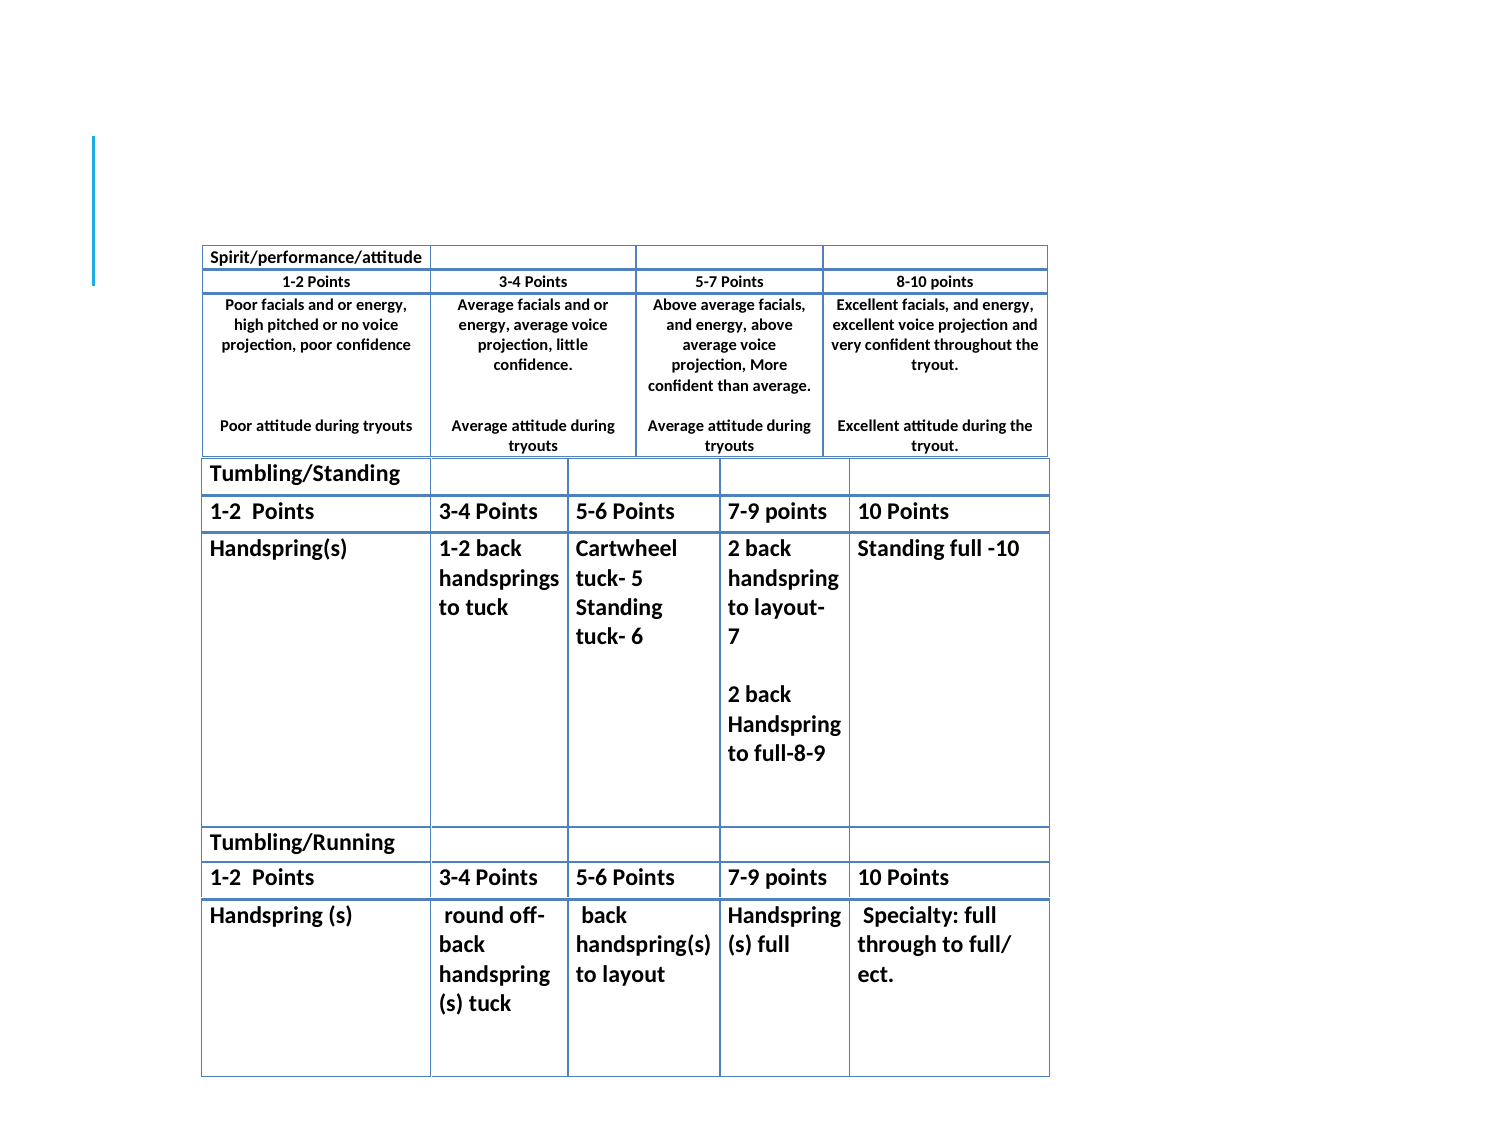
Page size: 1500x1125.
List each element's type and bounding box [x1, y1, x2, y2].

list [187, 113, 1063, 1079]
